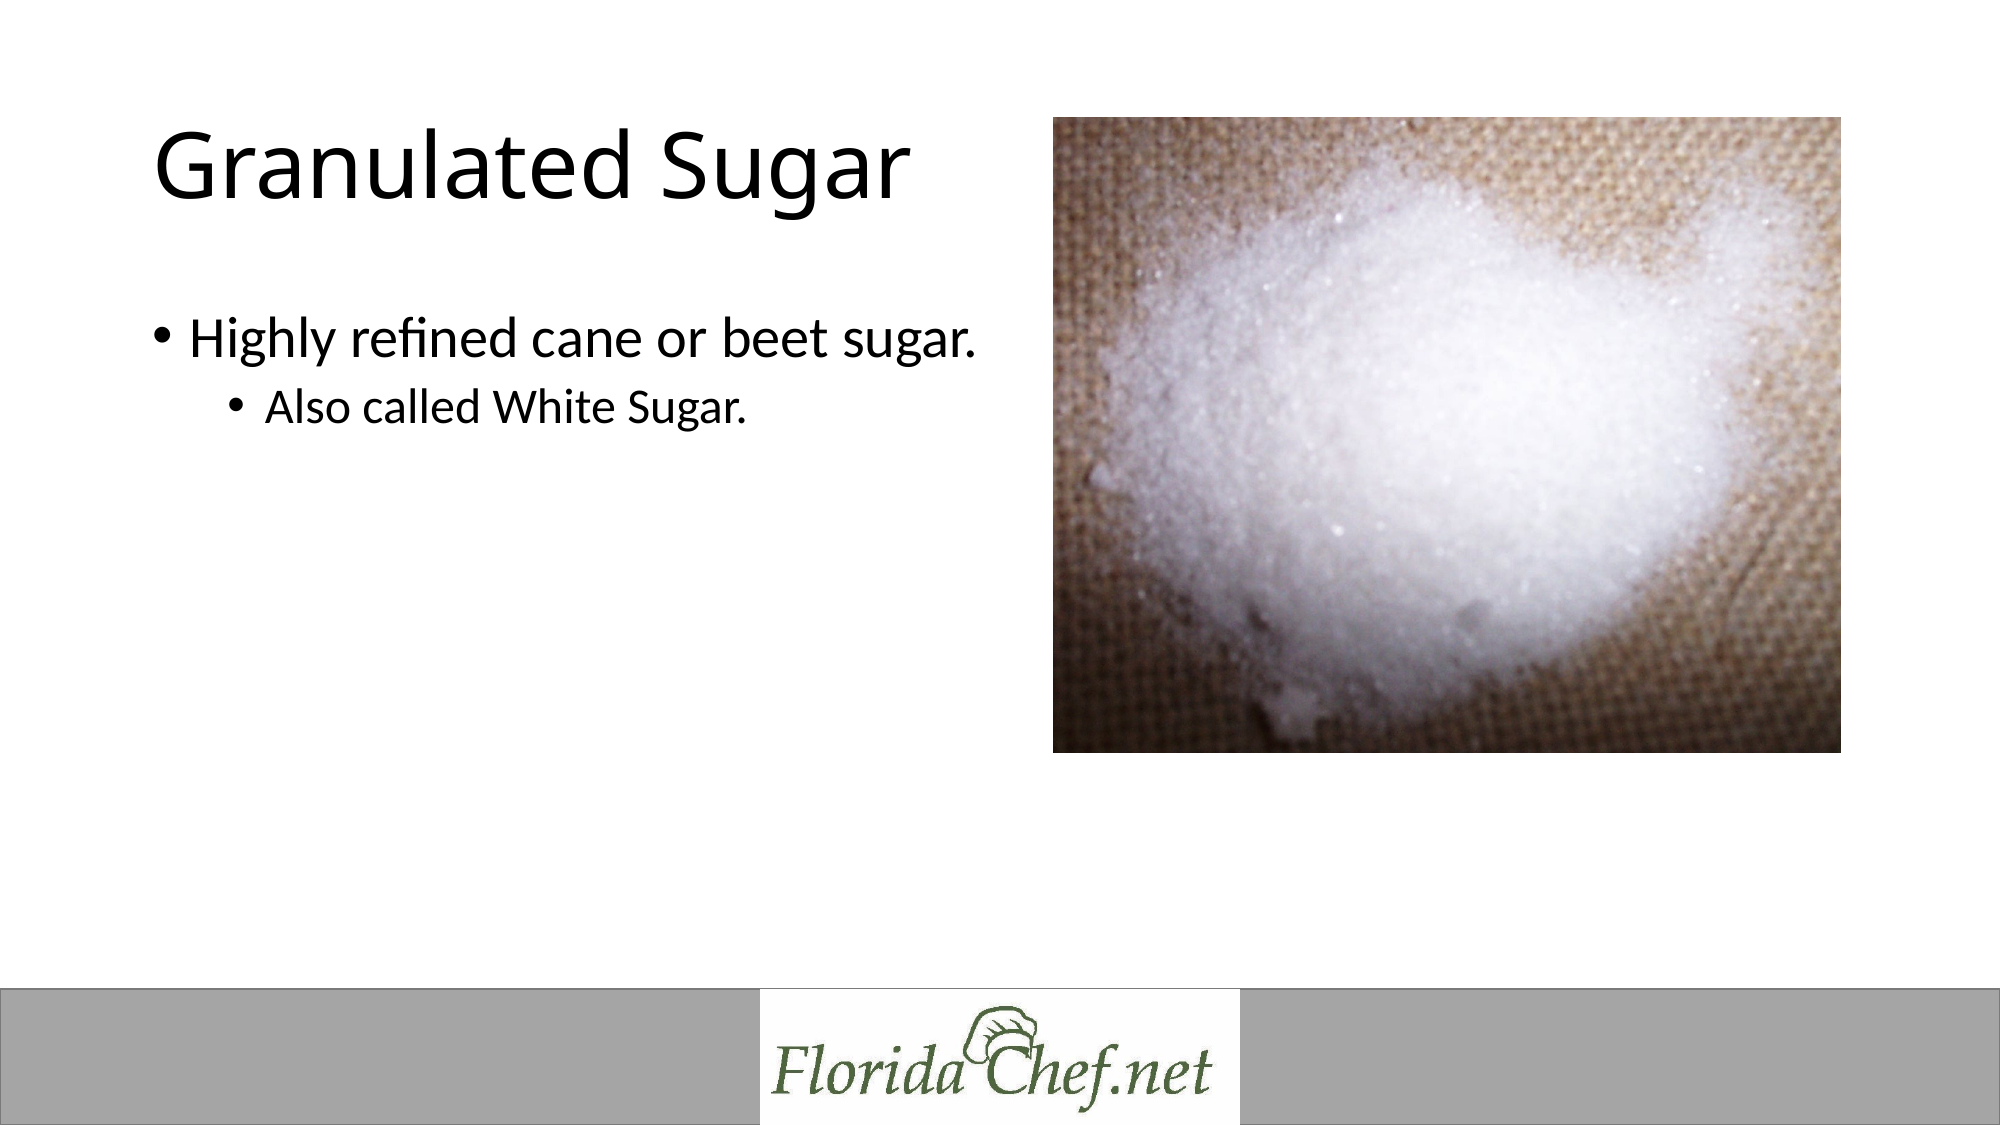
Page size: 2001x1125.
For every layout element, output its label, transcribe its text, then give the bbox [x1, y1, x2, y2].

picture [1053, 117, 1842, 753]
text_box [0, 988, 2000, 1125]
title Granulated Sugar [137, 59, 1863, 278]
picture [760, 989, 1240, 1125]
list Highly refined cane or beet sugar. Also called White Sugar. [137, 299, 1863, 988]
